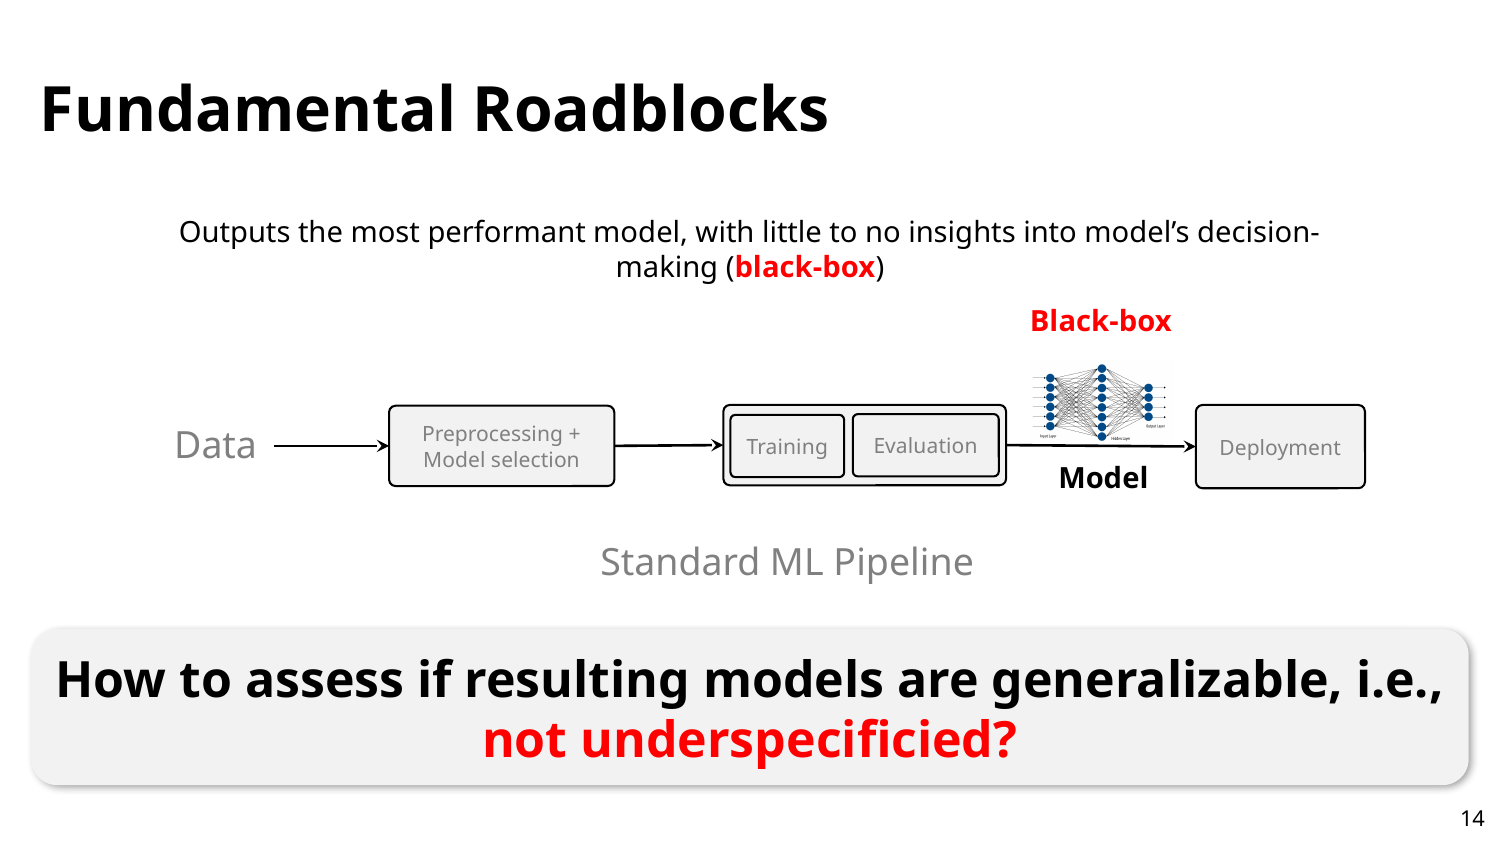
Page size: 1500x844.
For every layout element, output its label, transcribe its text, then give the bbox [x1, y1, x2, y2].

text_box Black-box [1008, 295, 1193, 345]
text_box Preprocessing + Model selection [389, 405, 615, 487]
picture [1028, 358, 1173, 444]
text_box Outputs the most performant model, with little to no insights into model’s decision-making (black-box) [134, 205, 1365, 291]
text_box Standard ML Pipeline [585, 530, 990, 591]
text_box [723, 404, 1007, 486]
text_box How to assess if resulting models are generalizable, i.e., not underspecificied? [29, 626, 1471, 788]
title Fundamental Roadblocks [24, 35, 1463, 177]
text_box Model [1043, 456, 1164, 502]
text_box Deployment [1195, 404, 1366, 489]
text_box Data [134, 414, 297, 474]
slide_number 14 [1149, 796, 1500, 826]
